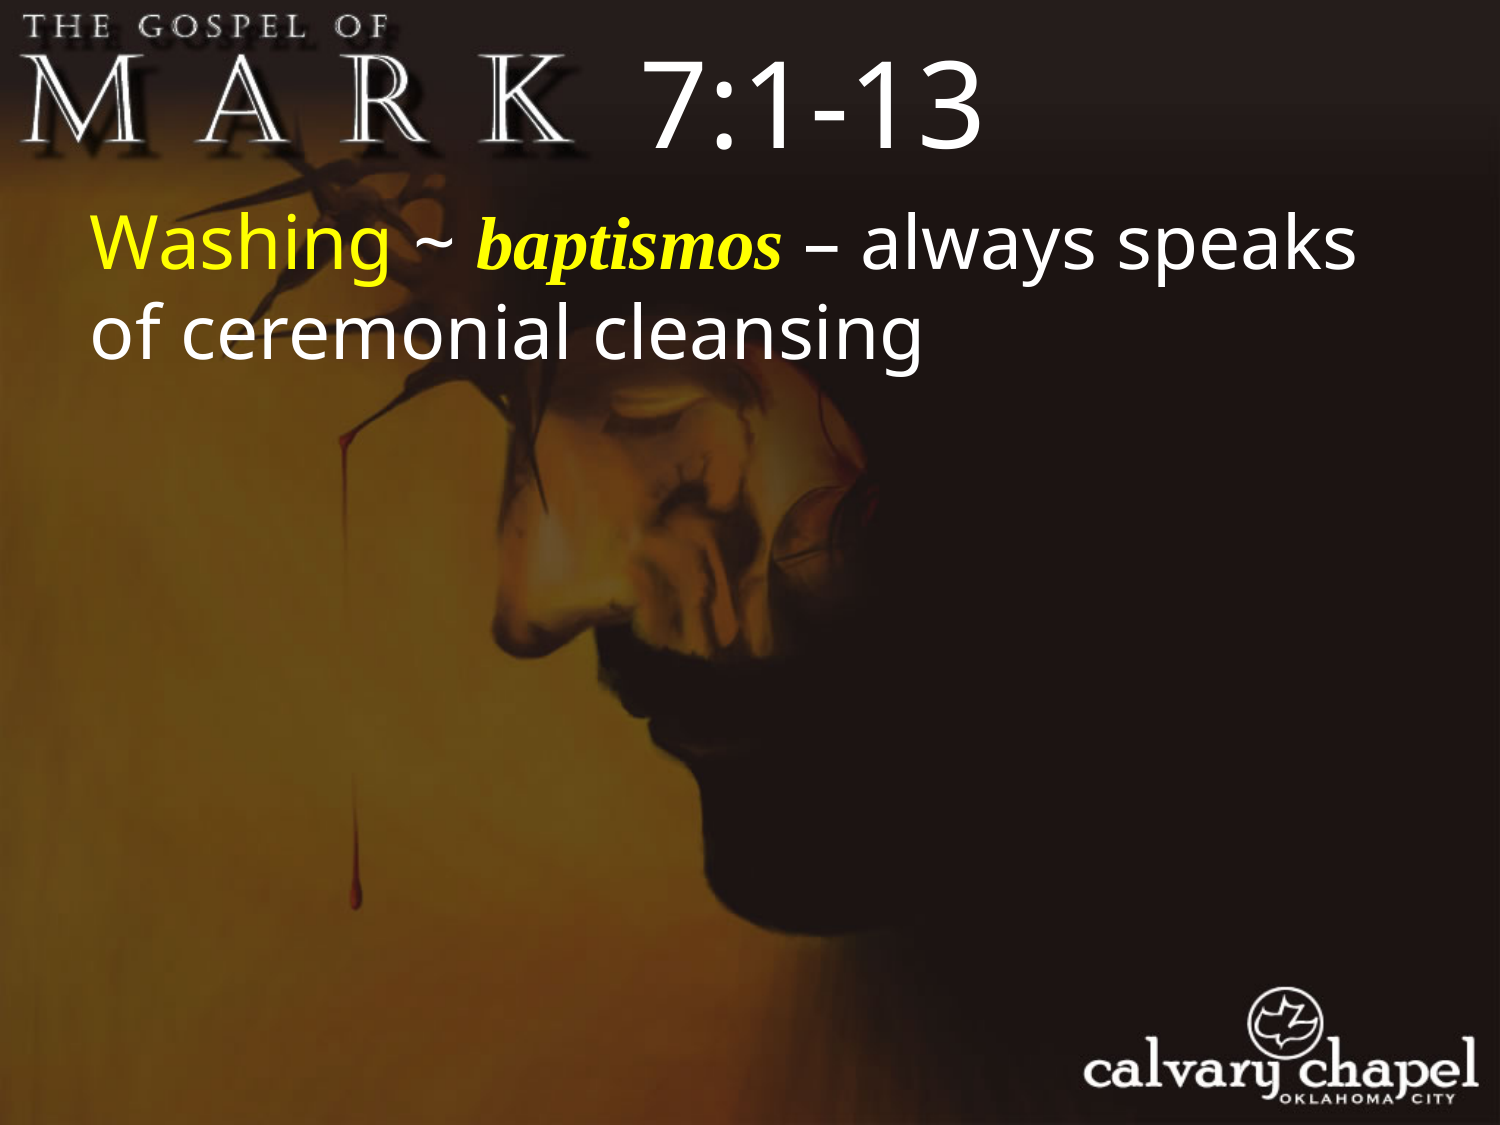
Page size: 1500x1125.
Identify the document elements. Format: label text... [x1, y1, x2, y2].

text_box Washing ~ baptismos – always speaks of ceremonial cleansing [74, 187, 1425, 383]
picture [0, 0, 1500, 1125]
text_box 7:1-13 [624, 20, 1425, 180]
